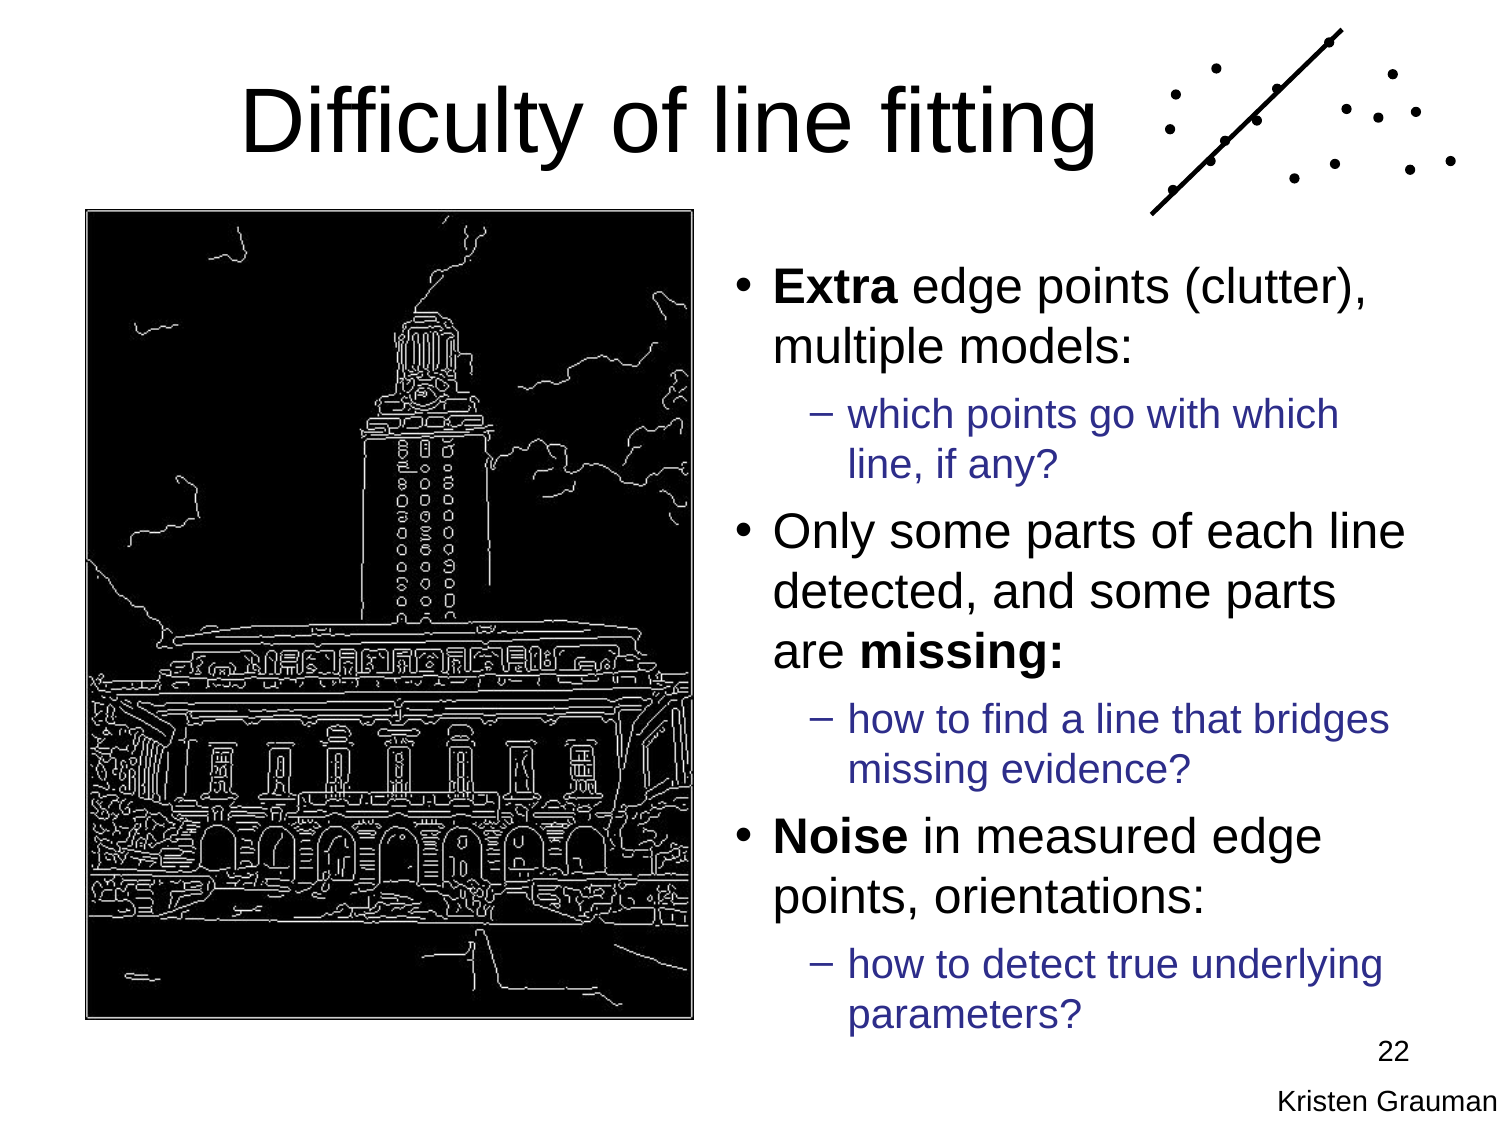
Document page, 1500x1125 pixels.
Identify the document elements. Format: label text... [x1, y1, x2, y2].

text_box Extra edge points (clutter), multiple models: which points go with which line, if any? Only some parts of each line detected, and some parts are missing: how to find a line that bridges missing evidence? Noise in measured edge points, orientations: how to detect true underlying parameters? [720, 246, 1427, 1117]
text_box Difficulty of line fitting [0, 53, 1346, 241]
text_box Kristen Grauman [1262, 1074, 1500, 1125]
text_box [1150, 29, 1456, 215]
slide_number 22 [1074, 1024, 1426, 1103]
picture [84, 208, 694, 1020]
